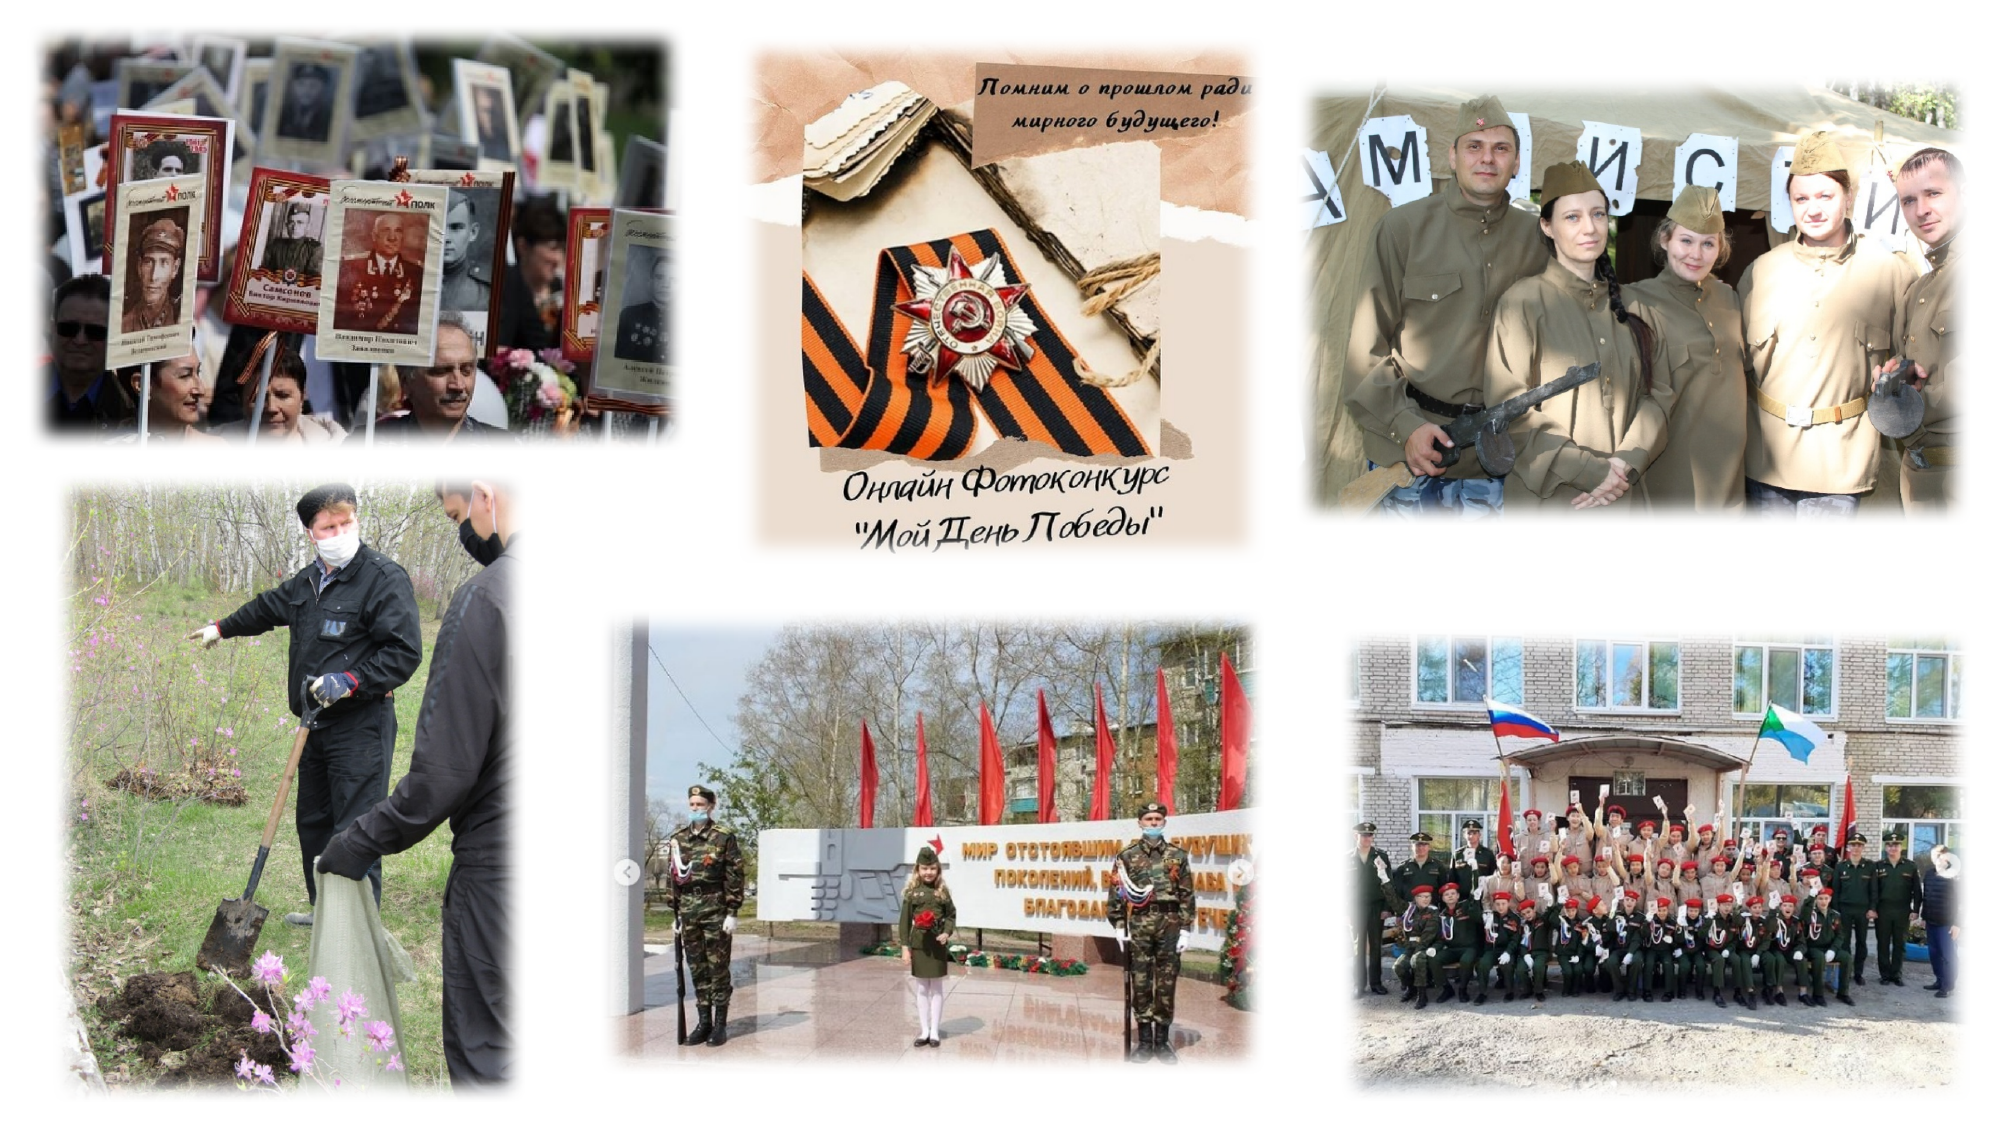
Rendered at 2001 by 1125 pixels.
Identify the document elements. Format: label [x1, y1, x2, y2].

picture [738, 36, 1265, 564]
picture [1340, 628, 1971, 1102]
picture [52, 472, 526, 1103]
picture [27, 23, 686, 451]
picture [1295, 74, 1971, 525]
picture [600, 608, 1265, 1076]
